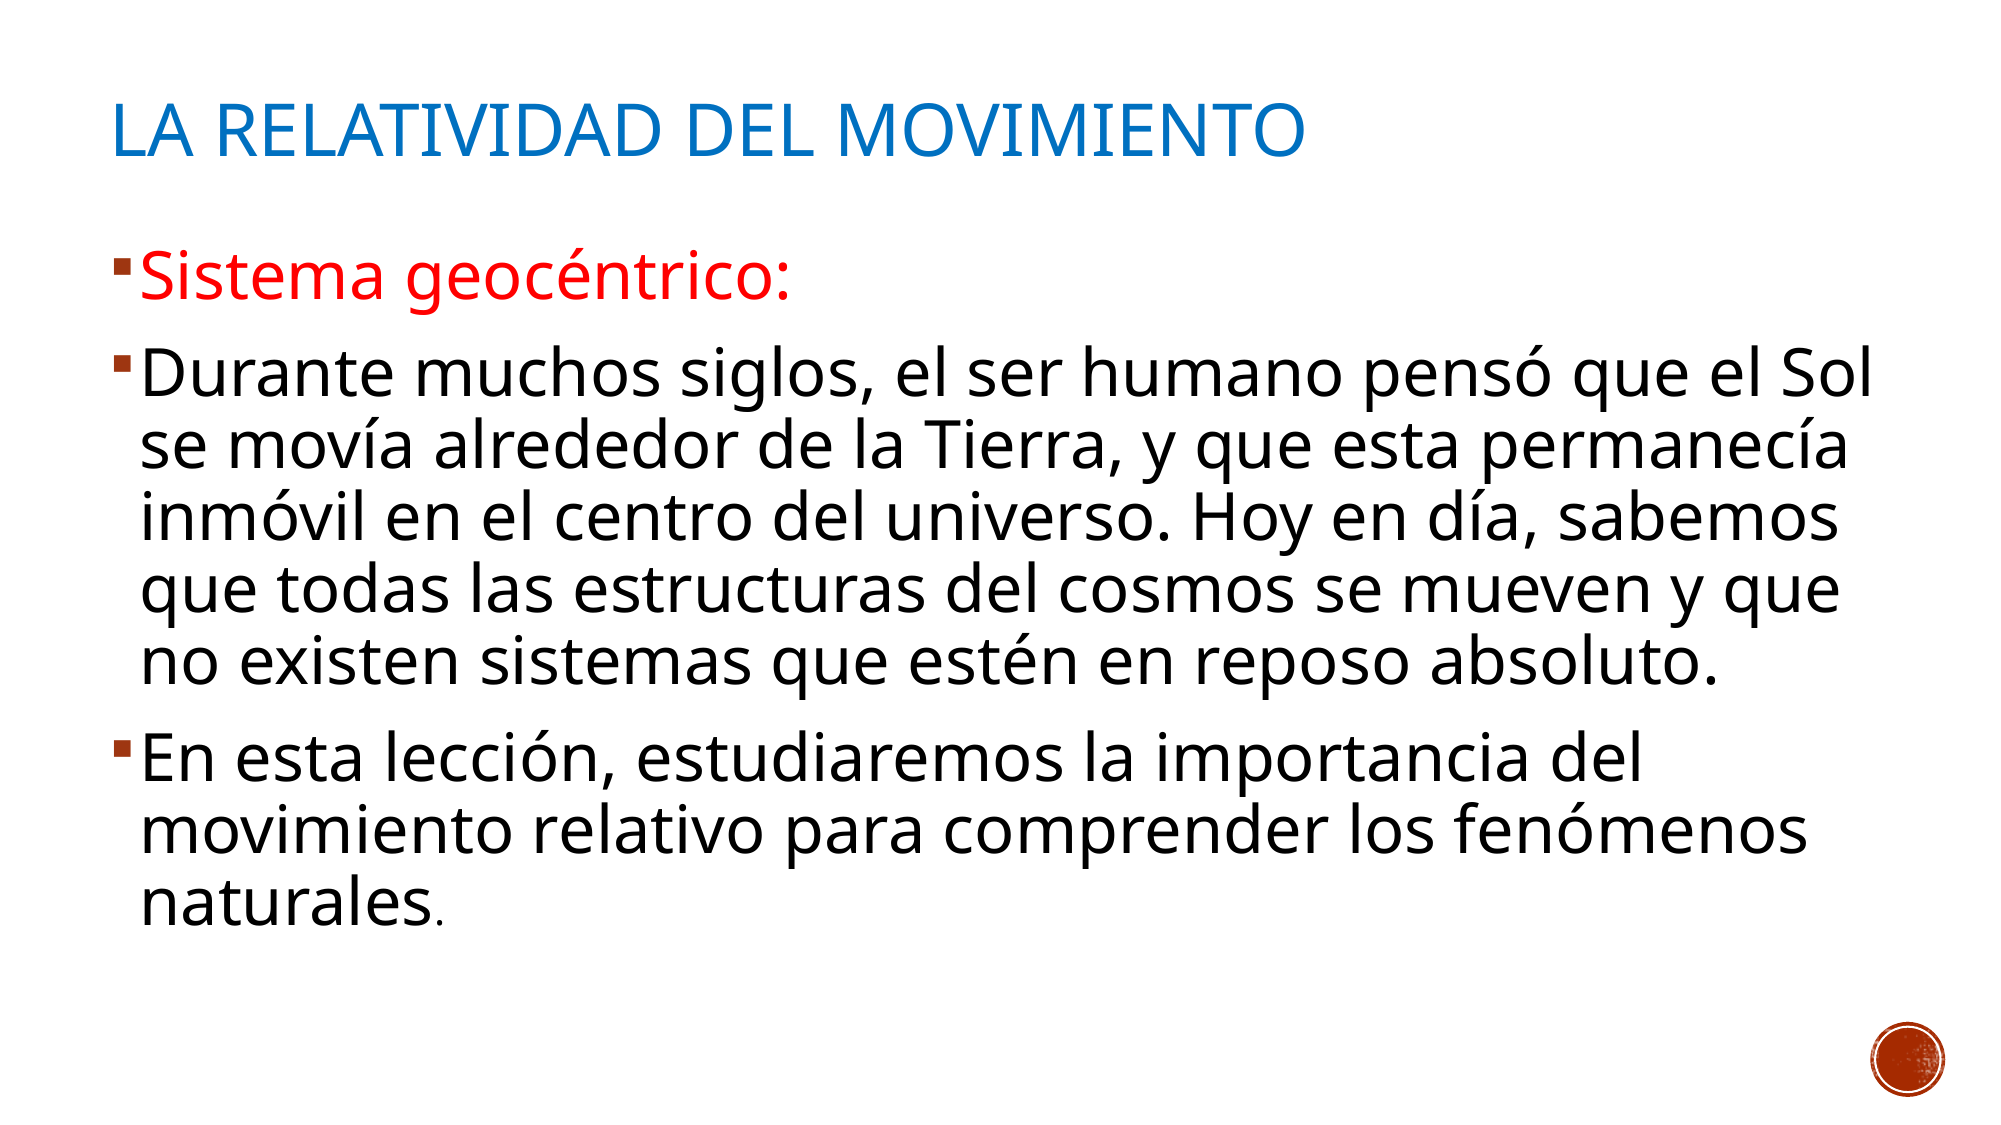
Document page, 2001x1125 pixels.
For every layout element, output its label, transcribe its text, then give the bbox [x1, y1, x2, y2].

title la relatividad Del movimiento [94, 83, 1745, 234]
list Sistema geocéntrico: Durante muchos siglos, el ser humano pensó que el Sol se movía alrededor de la Tierra, y que esta permanecía inmóvil en el centro del universo. Hoy en día, sabemos que todas las estructuras del cosmos se mueven y que no existen sistemas que estén en reposo absoluto. En esta lección, estudiaremos la importancia del movimiento relativo para comprender los fenómenos naturales. [94, 234, 1911, 1033]
